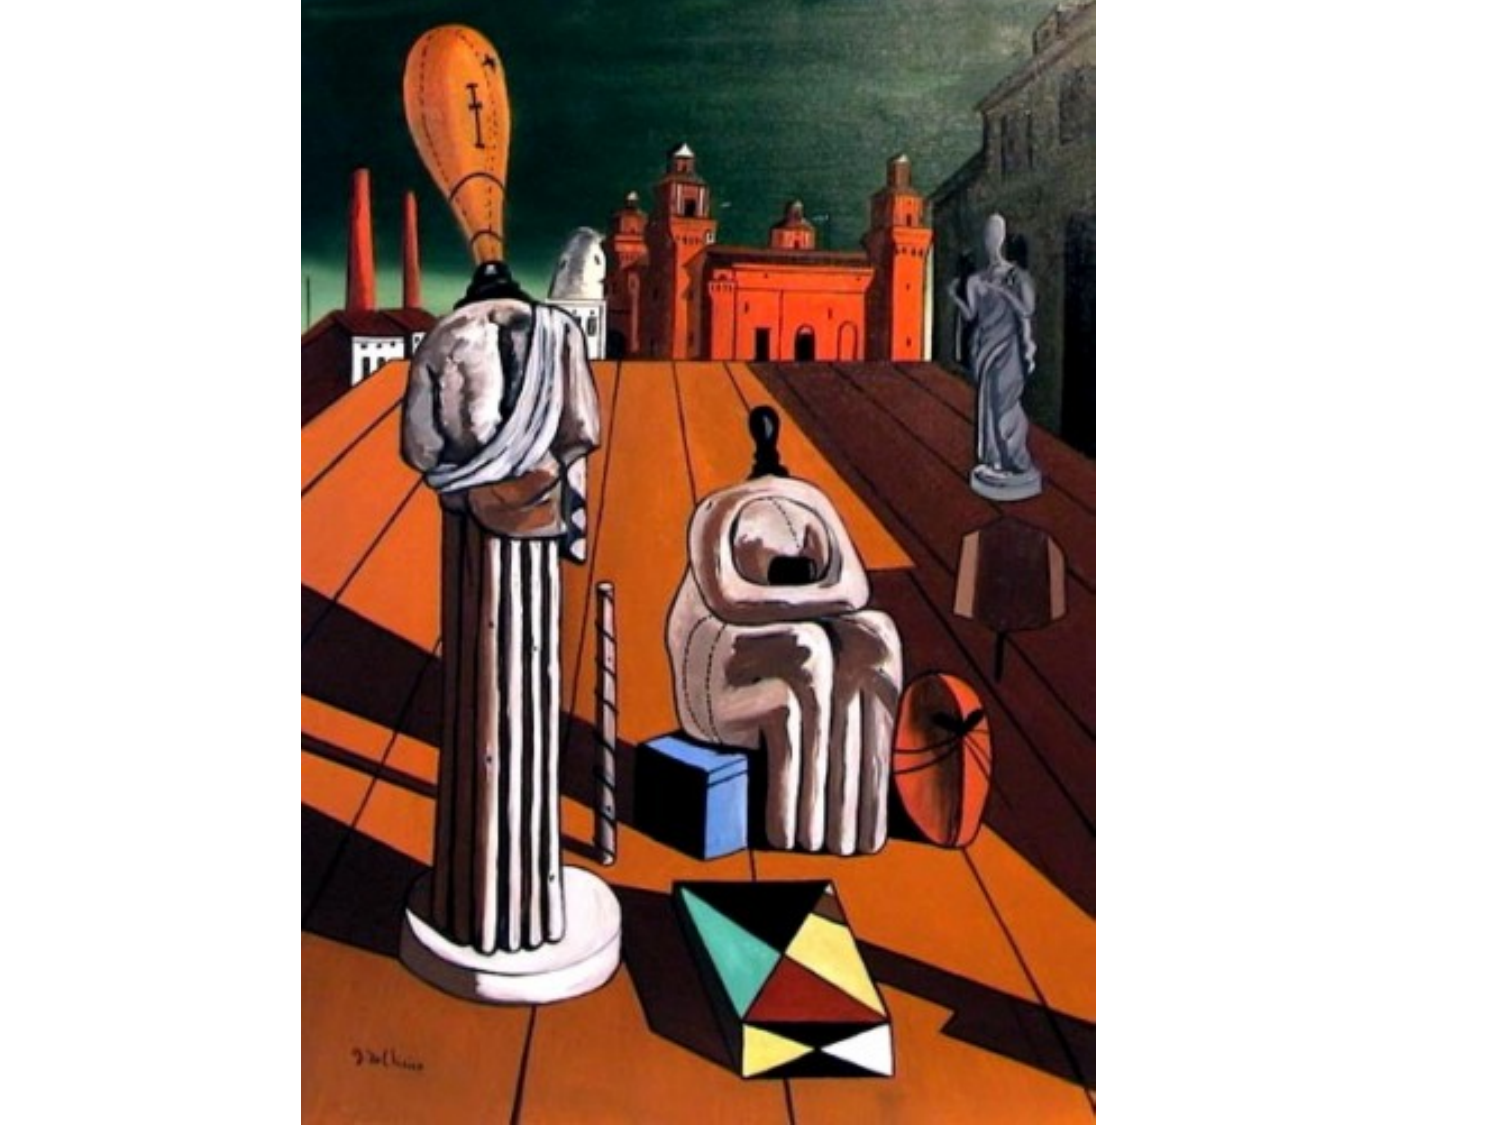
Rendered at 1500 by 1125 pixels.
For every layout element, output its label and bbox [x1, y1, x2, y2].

list [300, 0, 1096, 1125]
